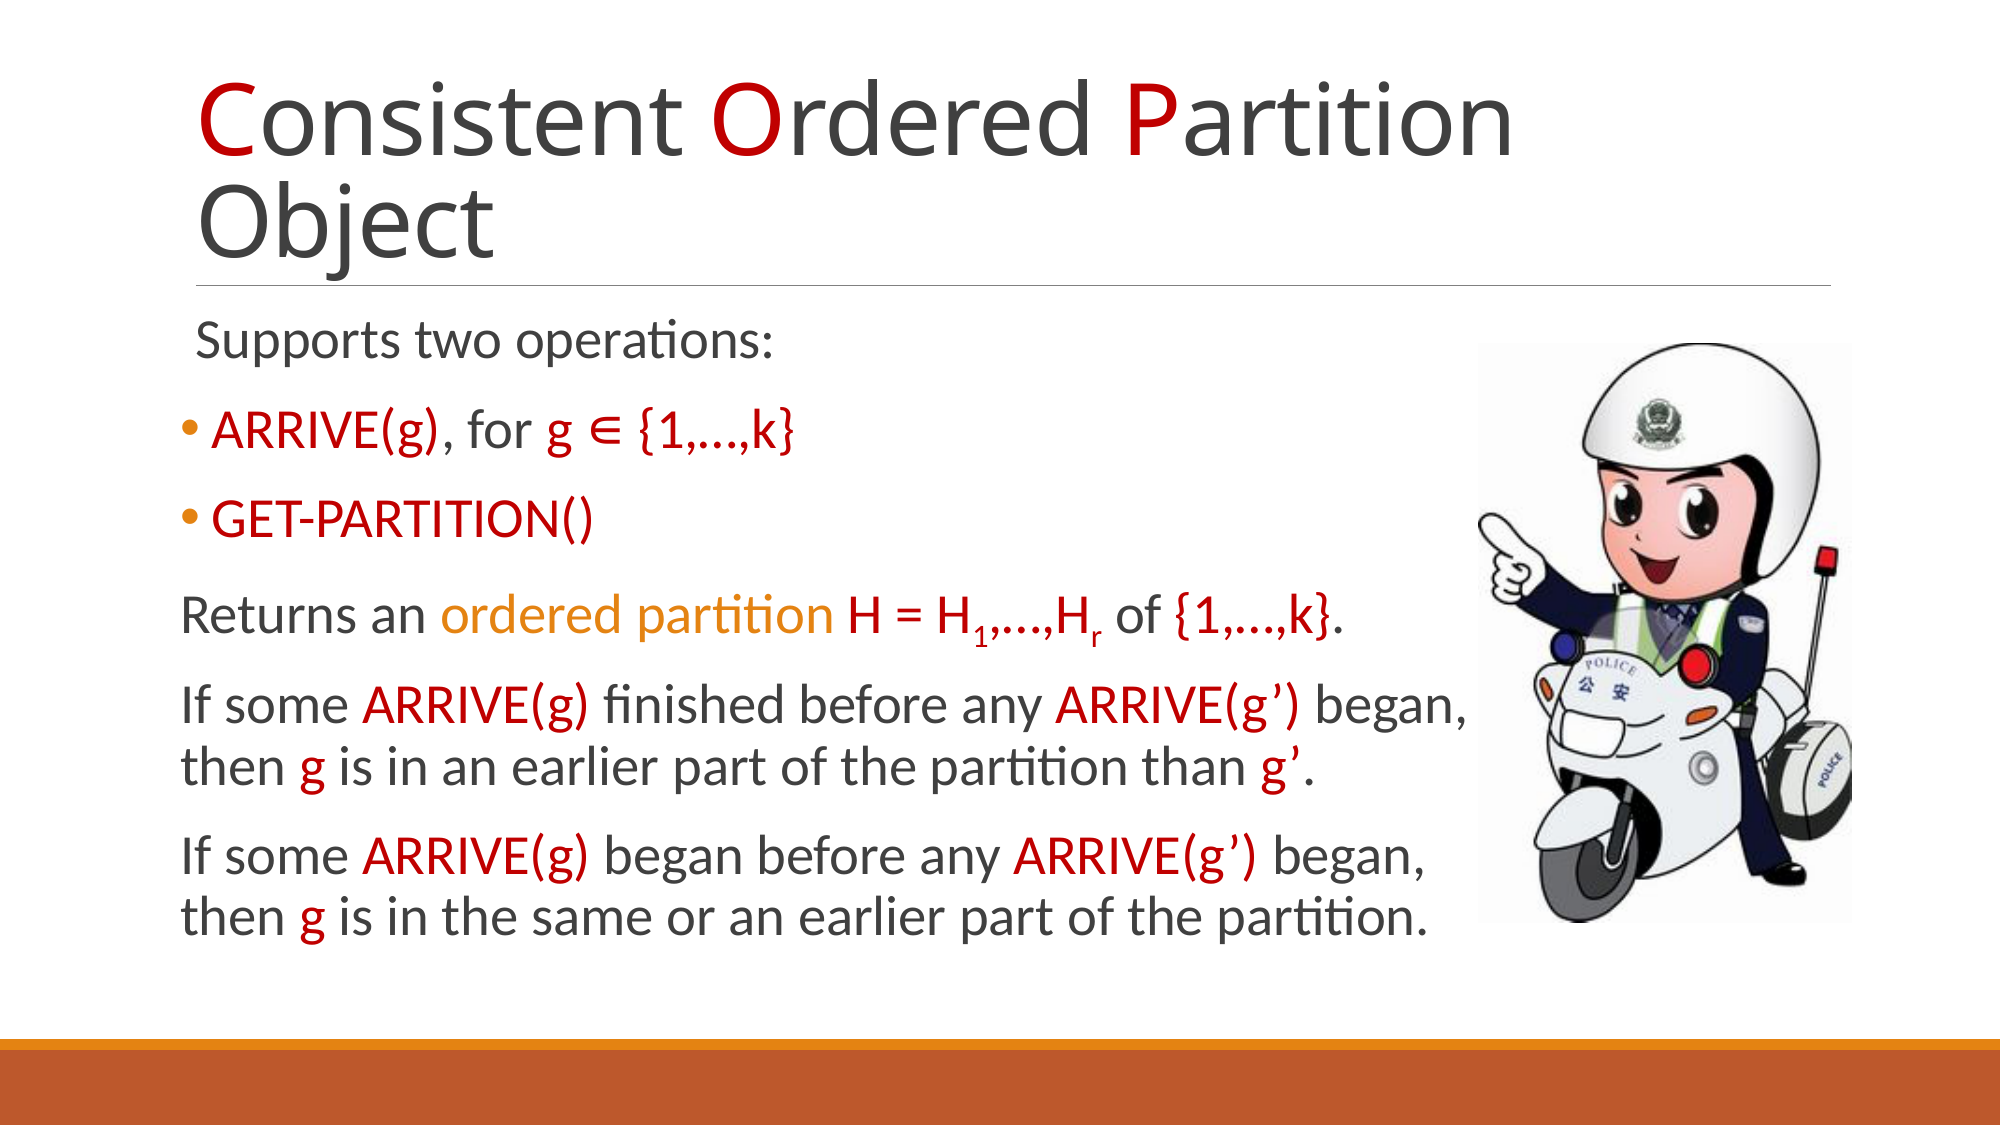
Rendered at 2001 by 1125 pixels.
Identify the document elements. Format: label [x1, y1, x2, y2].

title [180, 47, 1830, 285]
picture [1477, 342, 1853, 923]
list [180, 302, 1479, 963]
